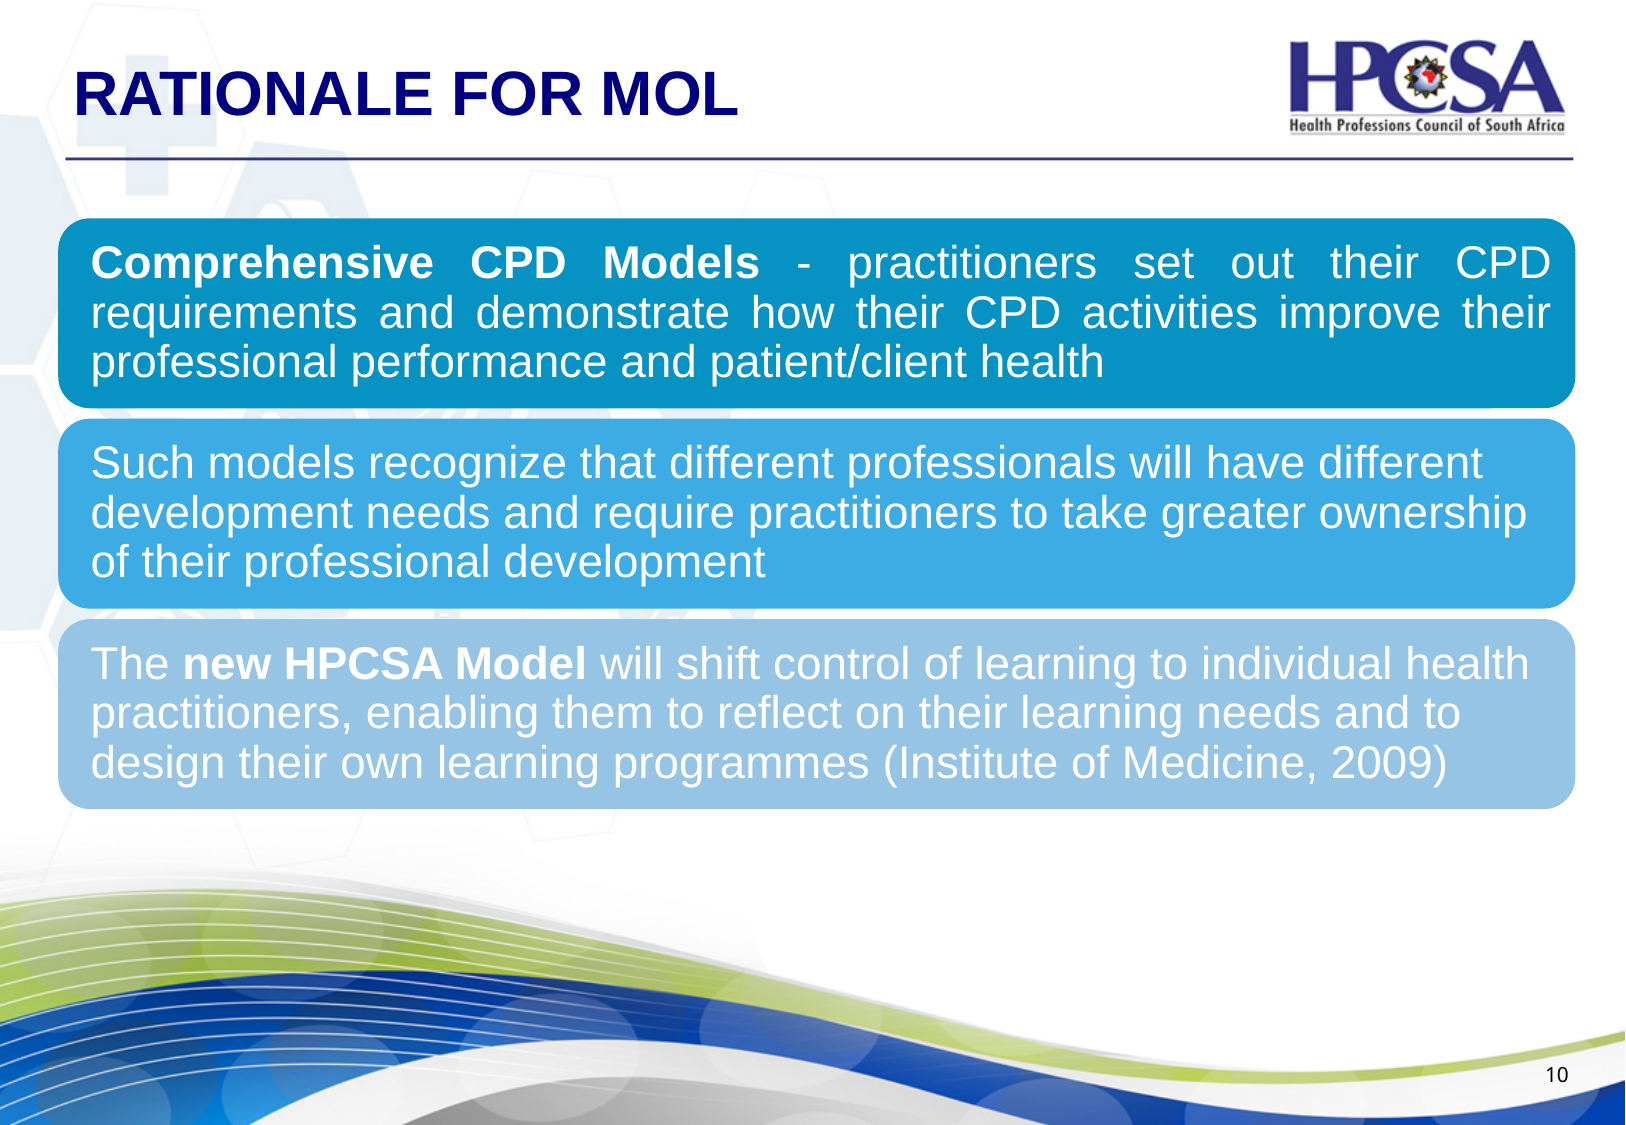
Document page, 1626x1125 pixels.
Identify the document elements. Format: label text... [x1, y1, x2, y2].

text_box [57, 135, 1576, 893]
slide_number 10 [1517, 1042, 1607, 1125]
title Rationale for Mol [58, 45, 1395, 133]
picture [0, 0, 1625, 1125]
